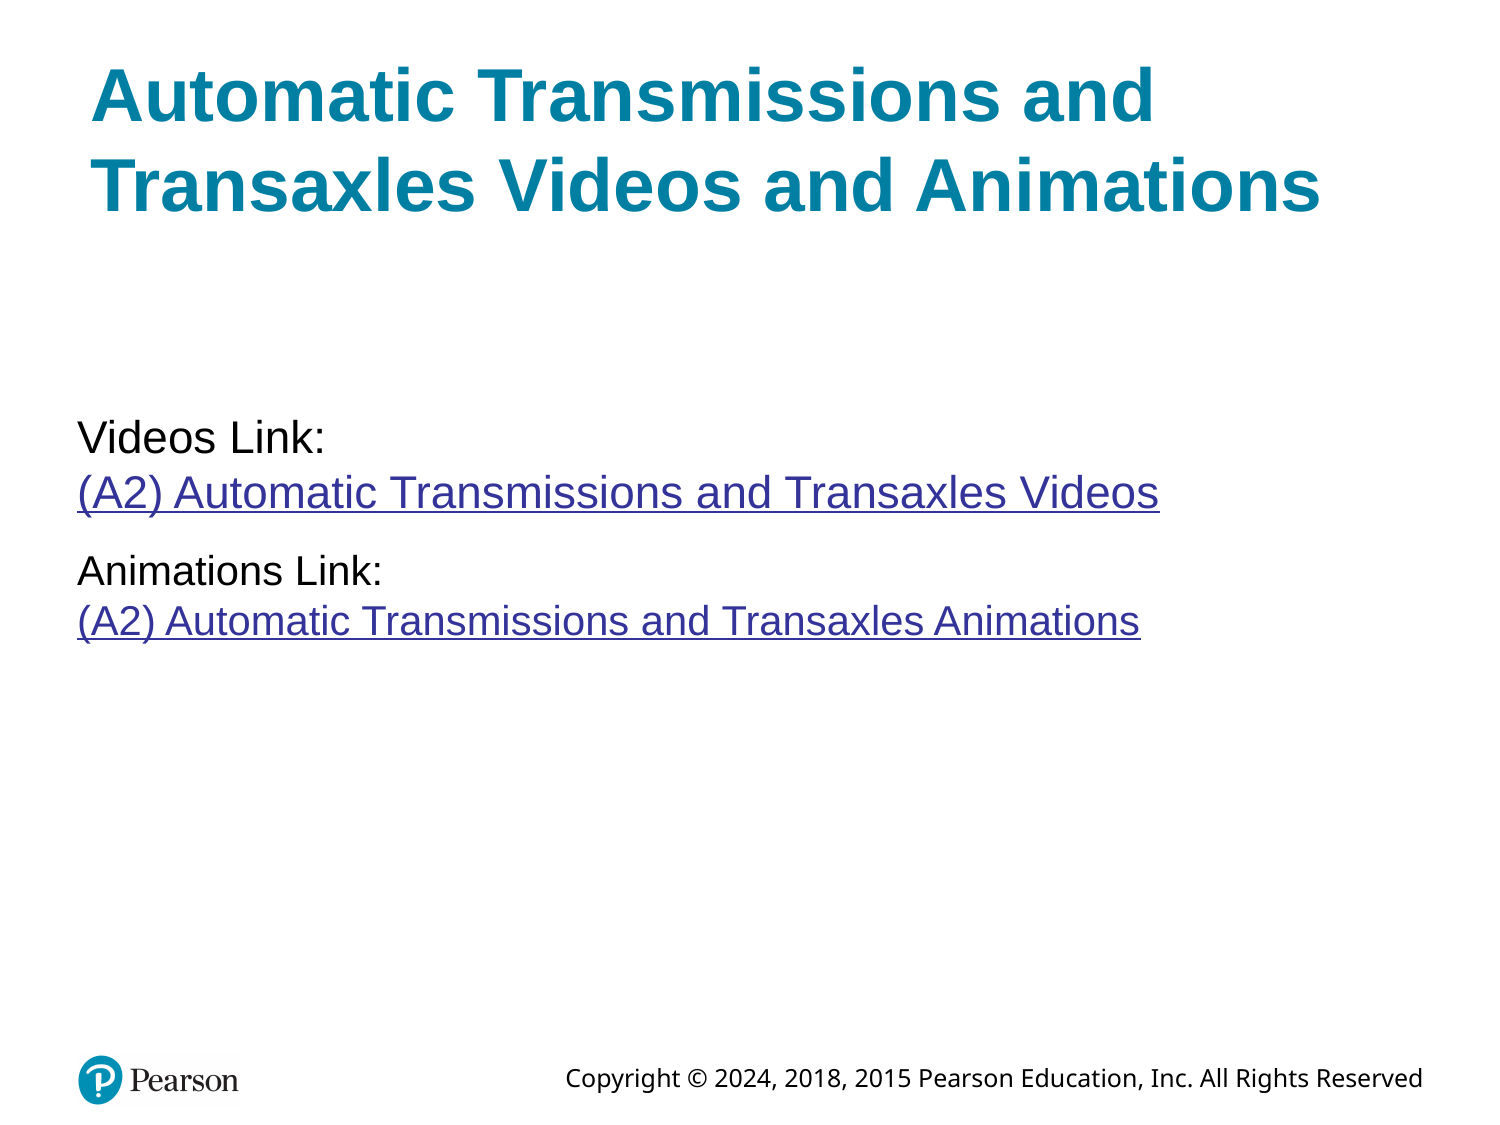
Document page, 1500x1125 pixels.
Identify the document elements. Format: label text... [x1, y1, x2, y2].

picture [77, 1054, 240, 1106]
text_box Videos Link: (A2) Automatic Transmissions and Transaxles Videos [62, 399, 1425, 525]
text_box Animations Link: (A2) Automatic Transmissions and Transaxles Animations [62, 536, 1425, 652]
title Automatic Transmissions and Transaxles Videos and Animations [75, 31, 1425, 235]
